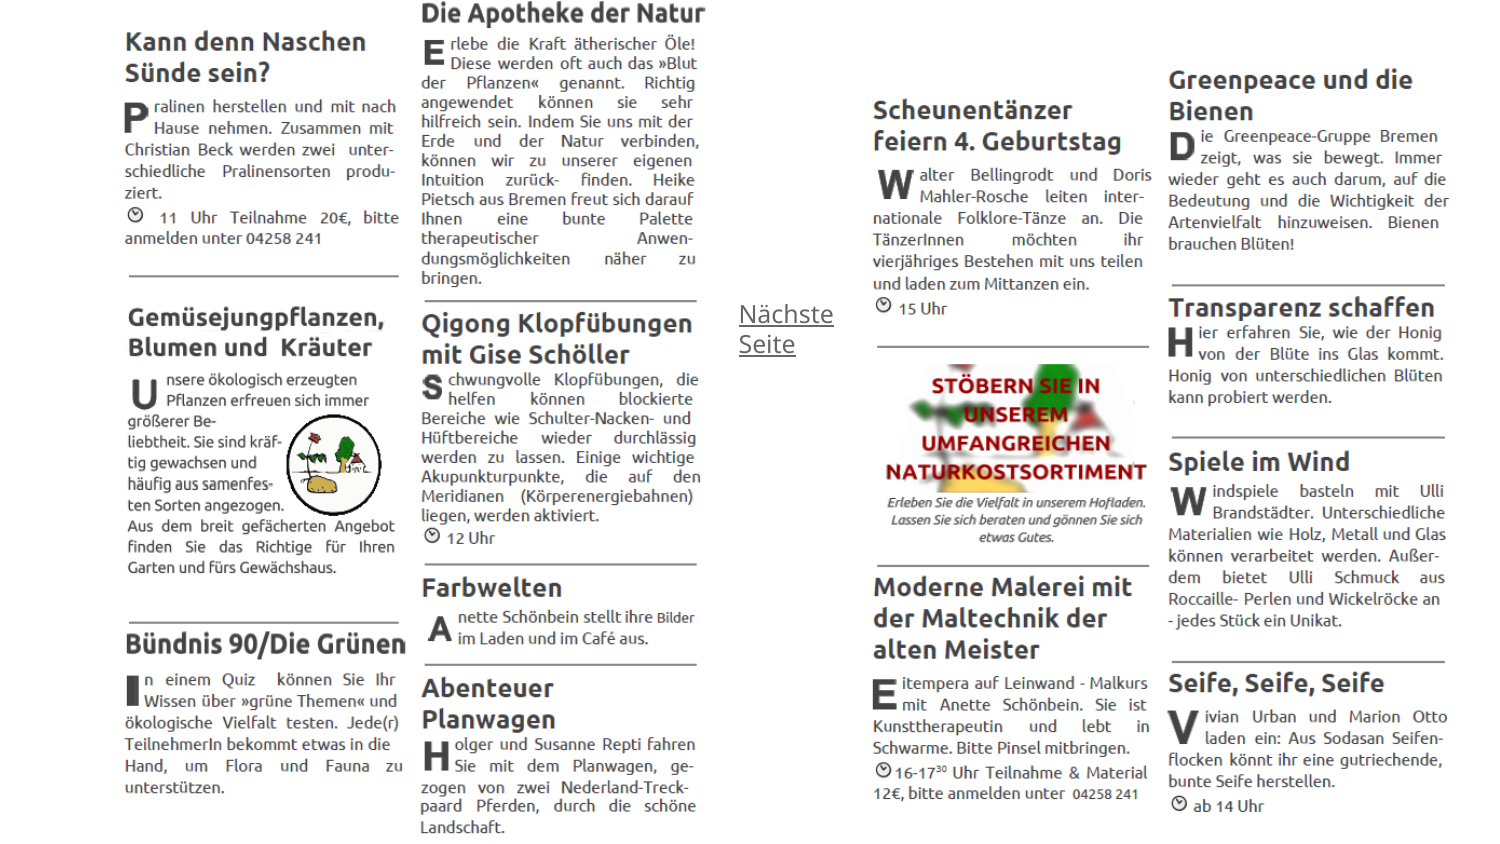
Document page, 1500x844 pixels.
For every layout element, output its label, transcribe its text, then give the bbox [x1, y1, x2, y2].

picture [115, 0, 714, 844]
picture [861, 21, 1460, 844]
text_box Nächste Seite [723, 283, 852, 343]
